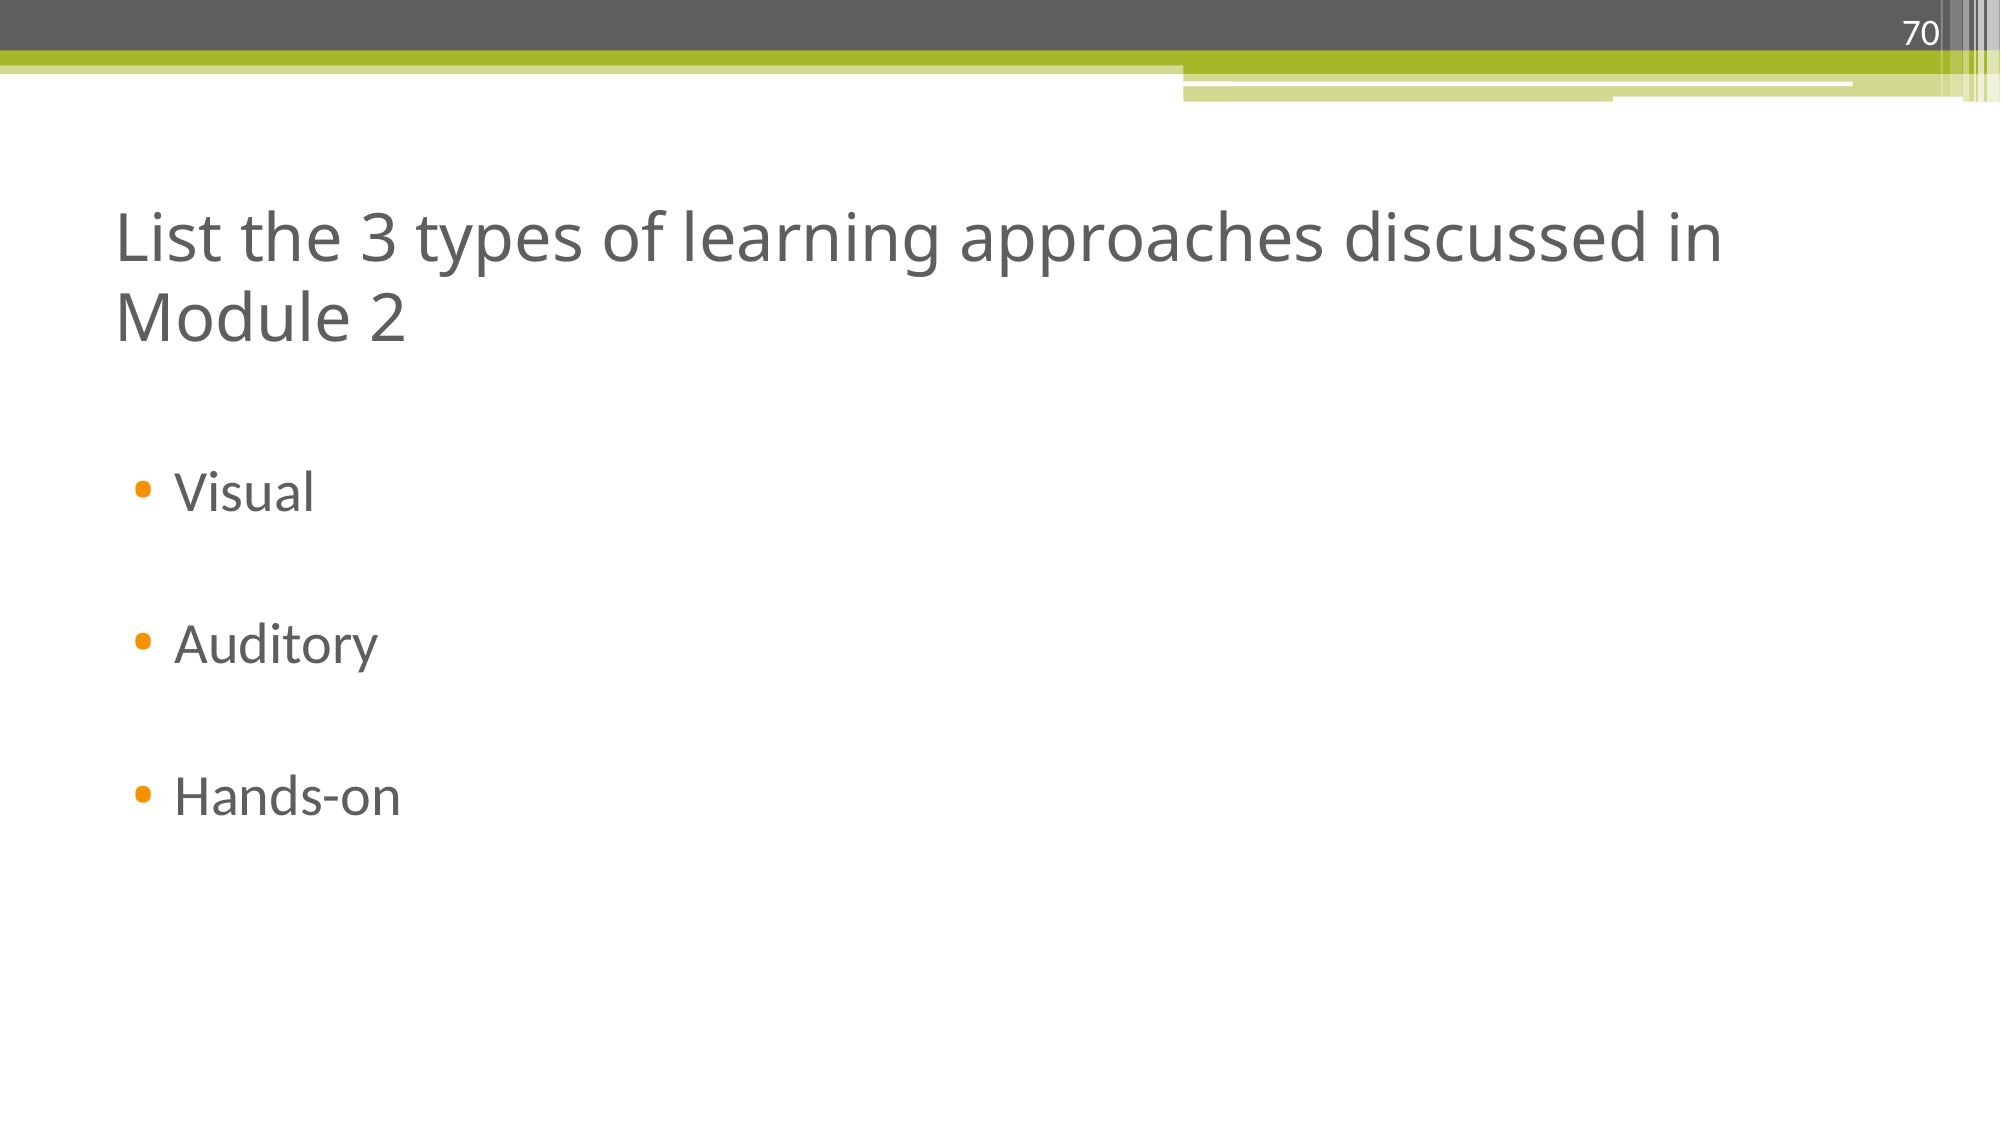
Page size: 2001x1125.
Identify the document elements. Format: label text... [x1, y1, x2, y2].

title List the 3 types of learning approaches discussed in Module 2 [99, 187, 1900, 363]
list Visual Auditory Hands-on [99, 368, 1900, 1079]
slide_number 70 [1788, 0, 1955, 61]
